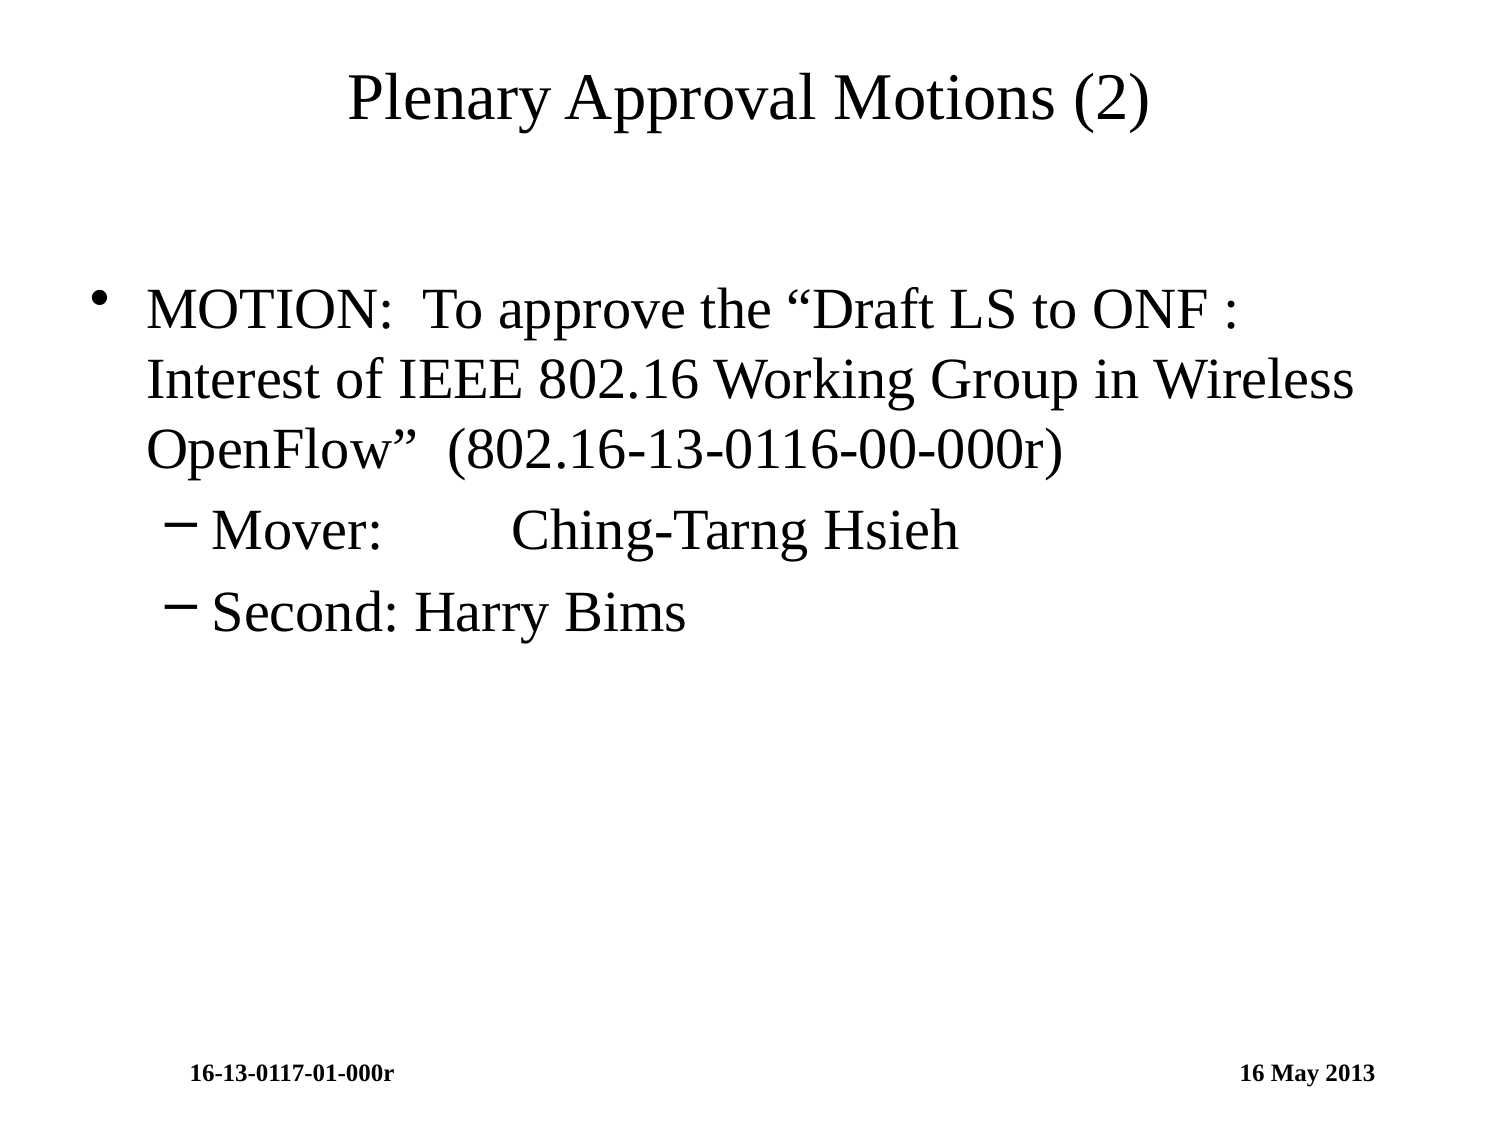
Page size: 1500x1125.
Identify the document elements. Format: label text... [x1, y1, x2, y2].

title Plenary Approval Motions (2) [75, 45, 1425, 233]
list MOTION: To approve the “Draft LS to ONF : Interest of IEEE 802.16 Working Group in Wireless OpenFlow” (802.16-13-0116-00-000r) Mover: Ching-Tarng Hsieh Second: Harry Bims [75, 262, 1425, 1005]
